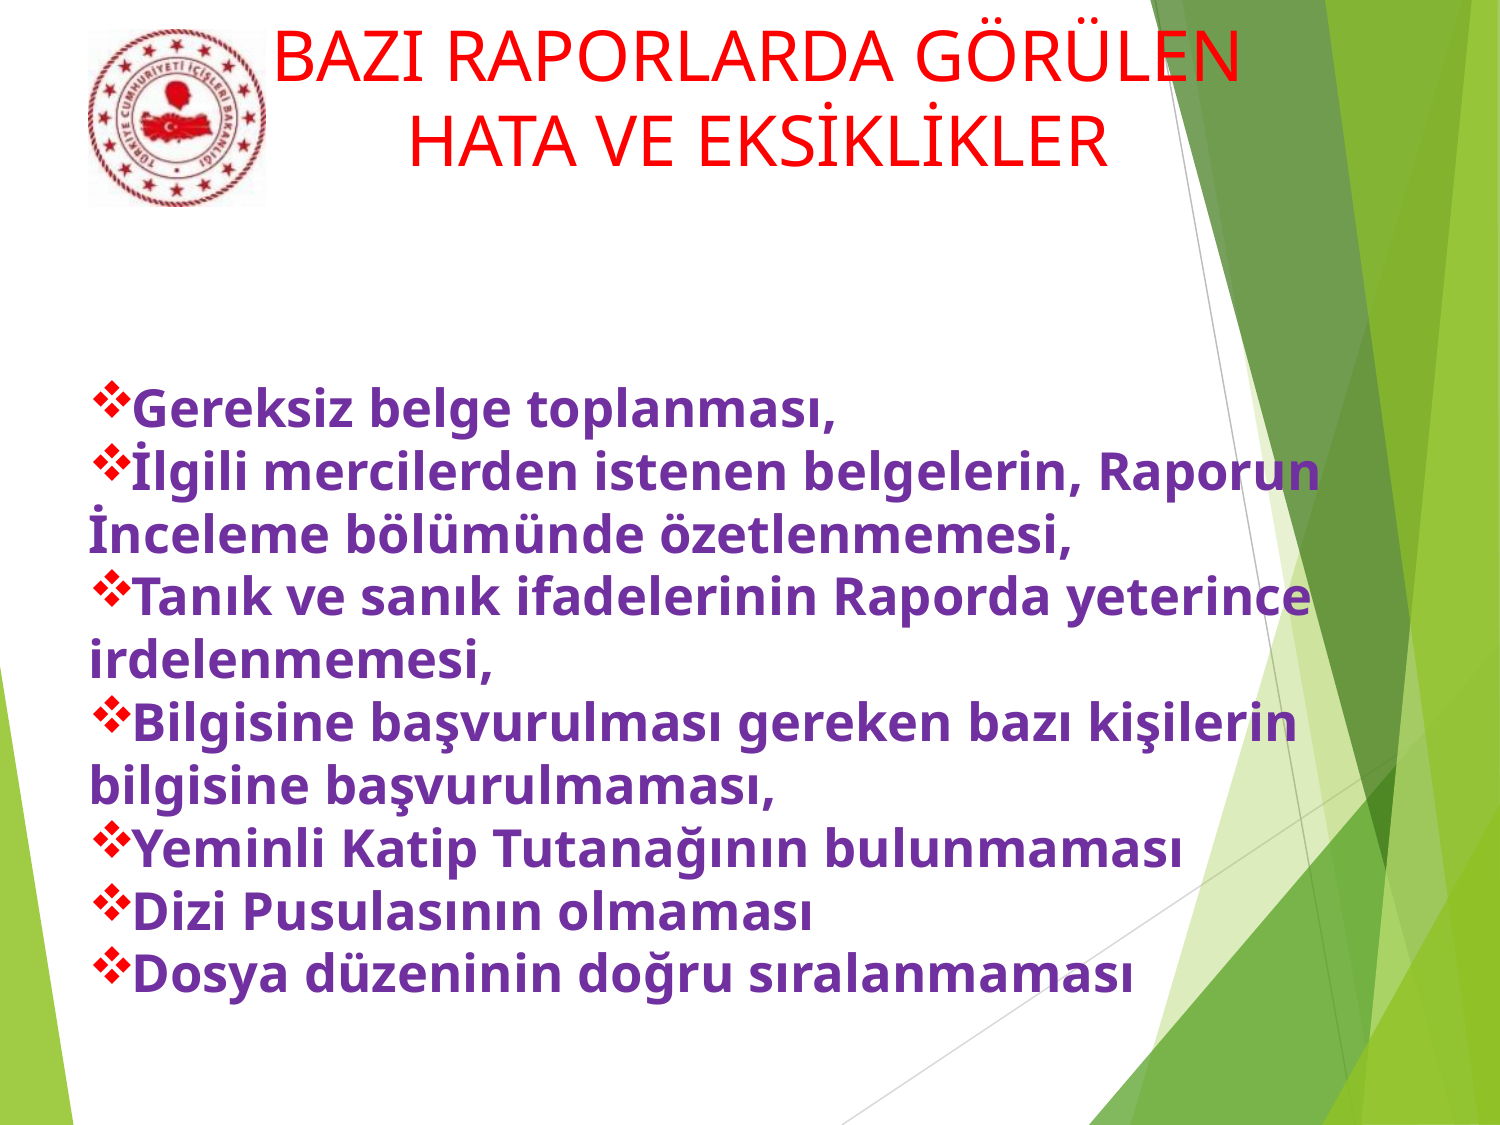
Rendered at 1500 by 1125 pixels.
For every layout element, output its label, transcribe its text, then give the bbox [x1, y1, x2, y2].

list Gereksiz belge toplanması, İlgili mercilerden istenen belgelerin, Raporun İnceleme bölümünde özetlenmemesi, Tanık ve sanık ifadelerinin Raporda yeterince irdelenmemesi, Bilgisine başvurulması gereken bazı kişilerin bilgisine başvurulmaması, Yeminli Katip Tutanağının bulunmaması Dizi Pusulasının olmaması Dosya düzeninin doğru sıralanmaması [88, 375, 1436, 1007]
picture [88, 29, 266, 207]
title BAZI RAPORLARDA GÖRÜLEN HATA VE EKSİKLİKLER [265, 11, 1250, 263]
